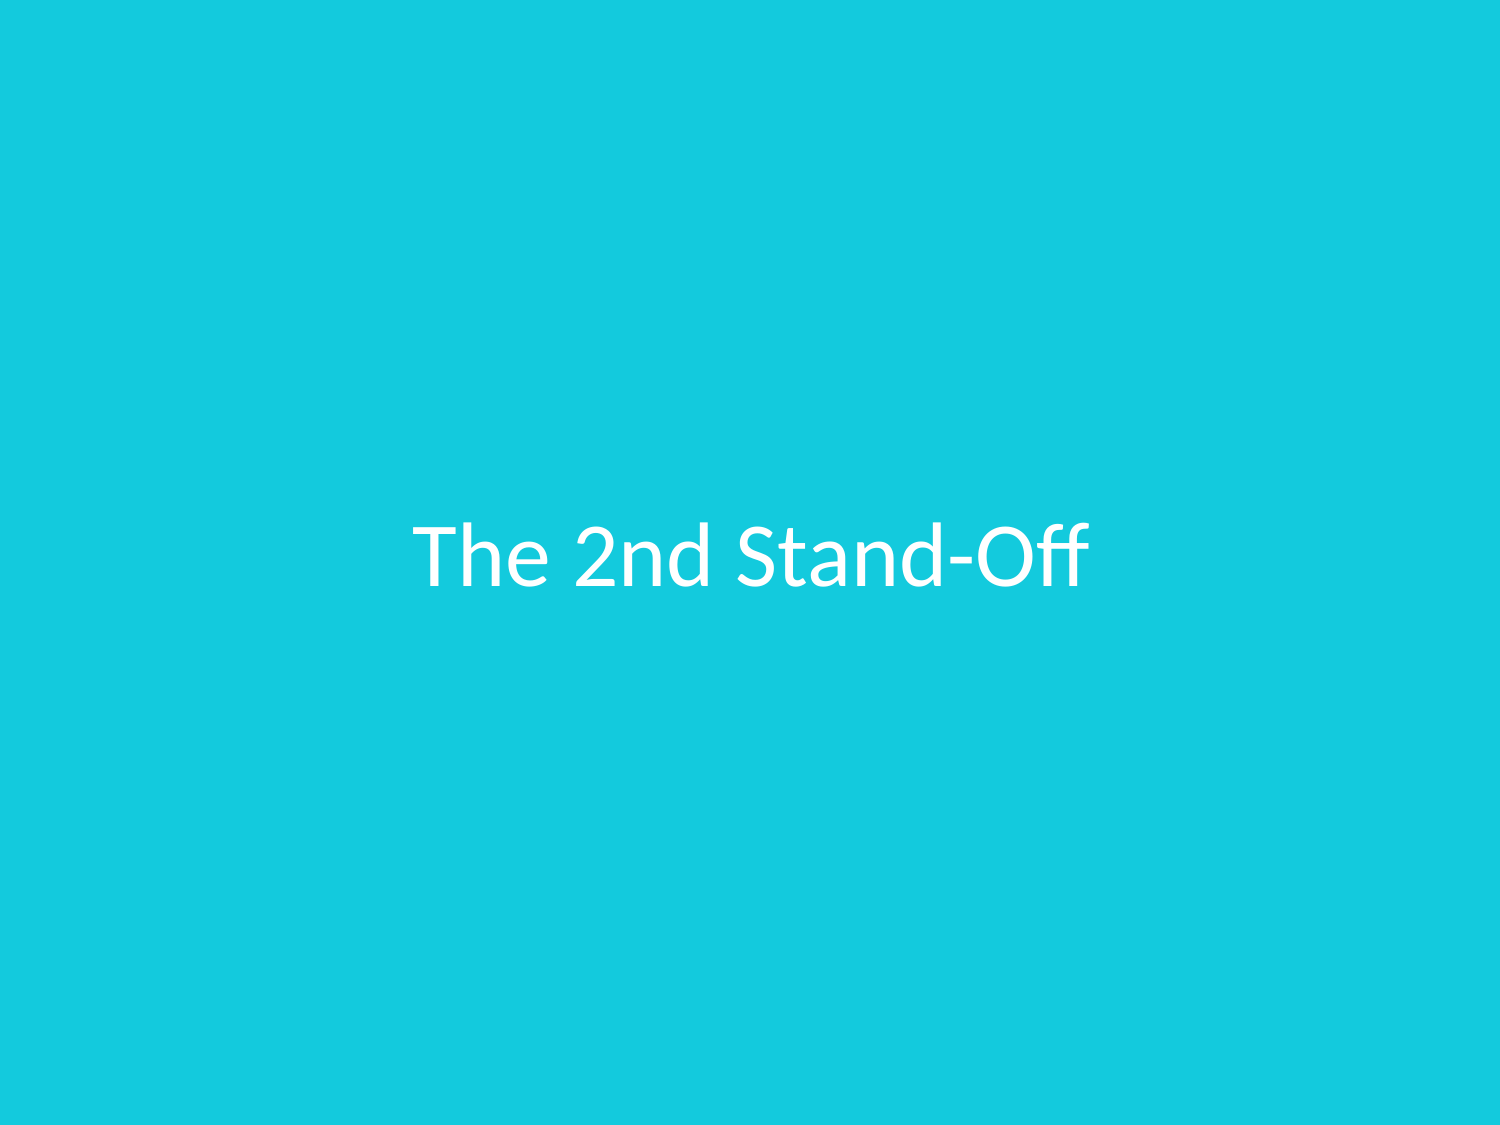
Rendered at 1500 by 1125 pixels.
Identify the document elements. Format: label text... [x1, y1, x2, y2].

title The 2nd Stand-Off [76, 456, 1427, 644]
